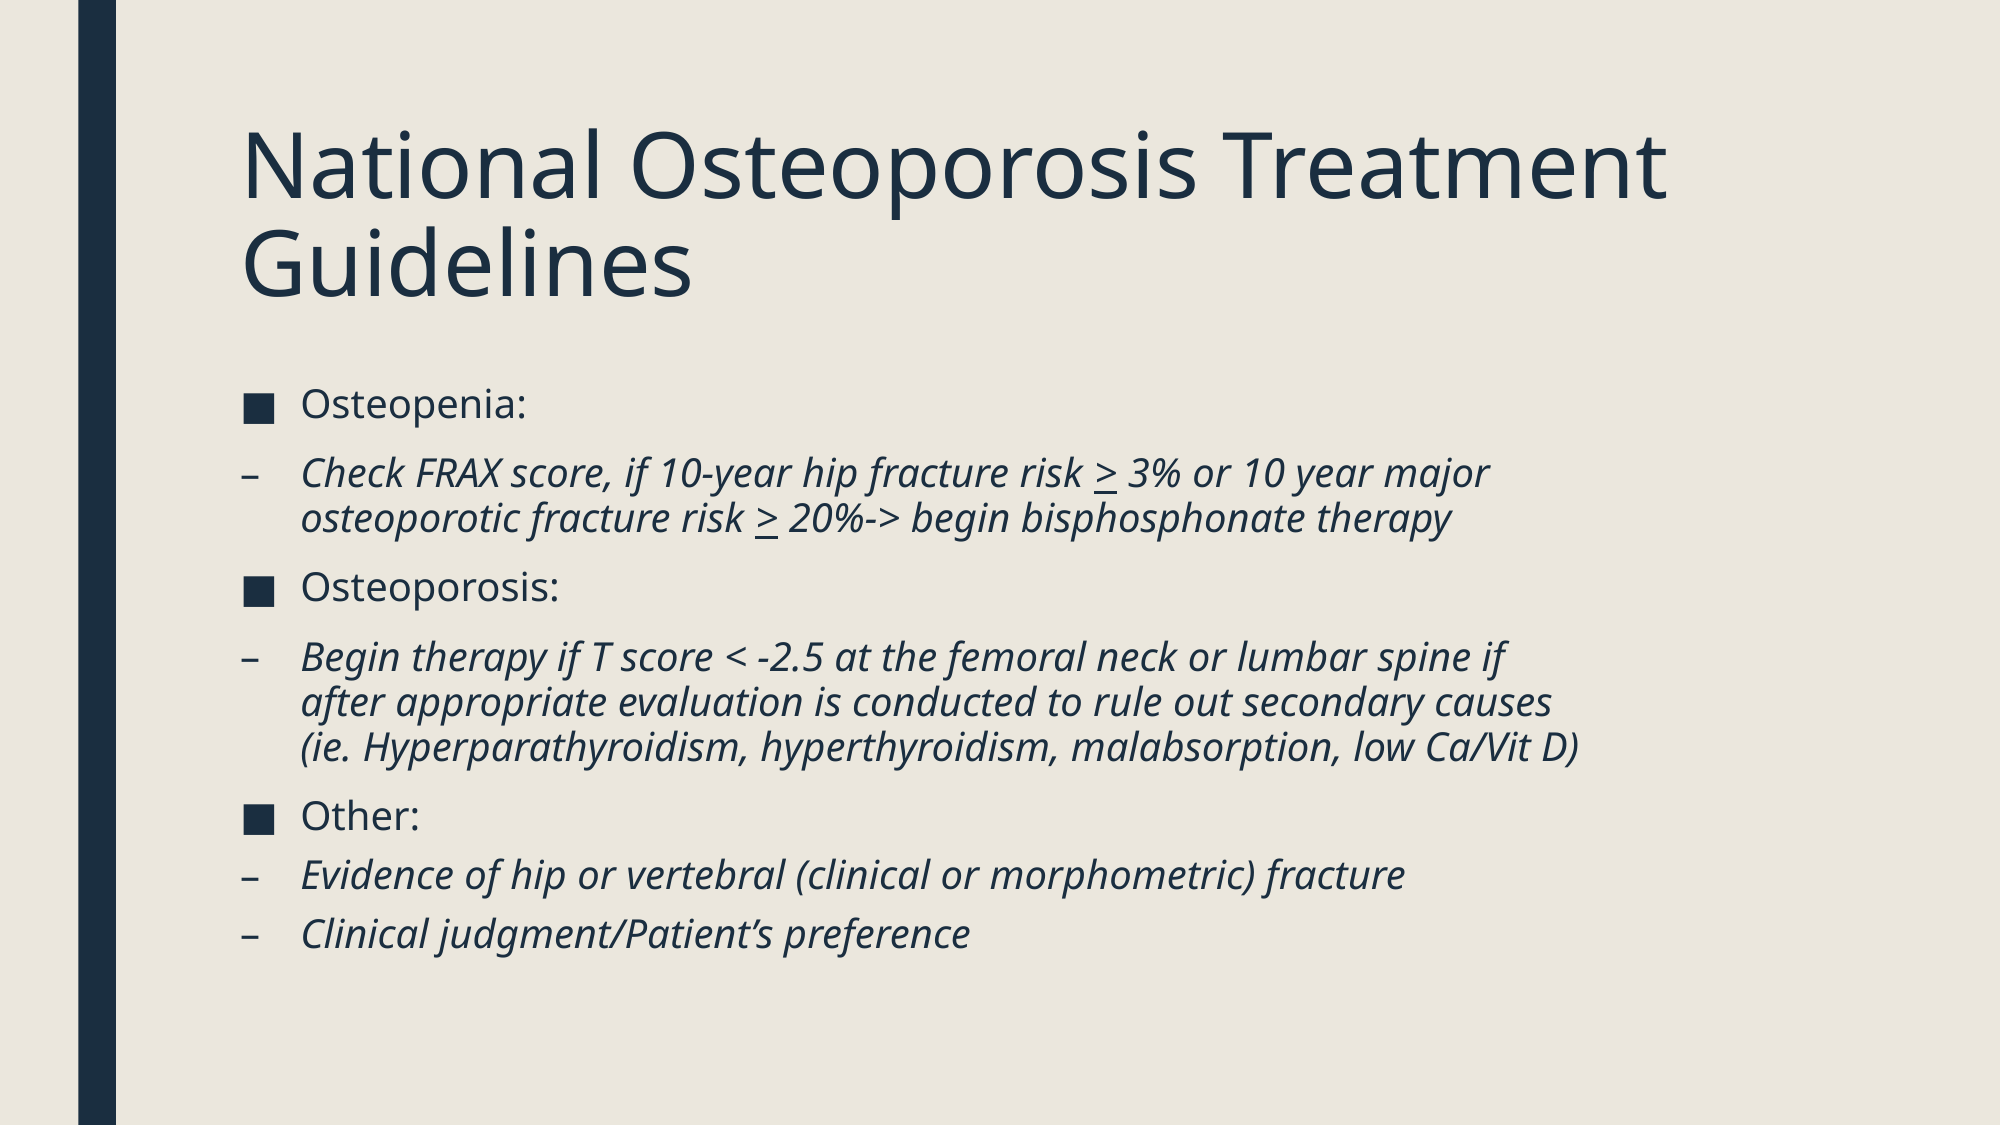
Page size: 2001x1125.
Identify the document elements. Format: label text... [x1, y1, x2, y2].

title National Osteoporosis Treatment Guidelines [225, 112, 1800, 357]
list Osteopenia: Check FRAX score, if 10-year hip fracture risk > 3% or 10 year major osteoporotic fracture risk > 20%-> begin bisphosphonate therapy Osteoporosis: Begin therapy if T score < -2.5 at the femoral neck or lumbar spine if after appropriate evaluation is conducted to rule out secondary causes (ie. Hyperparathyroidism, hyperthyroidism, malabsorption, low Ca/Vit D) Other: Evidence of hip or vertebral (clinical or morphometric) fracture Clinical judgment/Patient’s preference [225, 375, 1608, 993]
